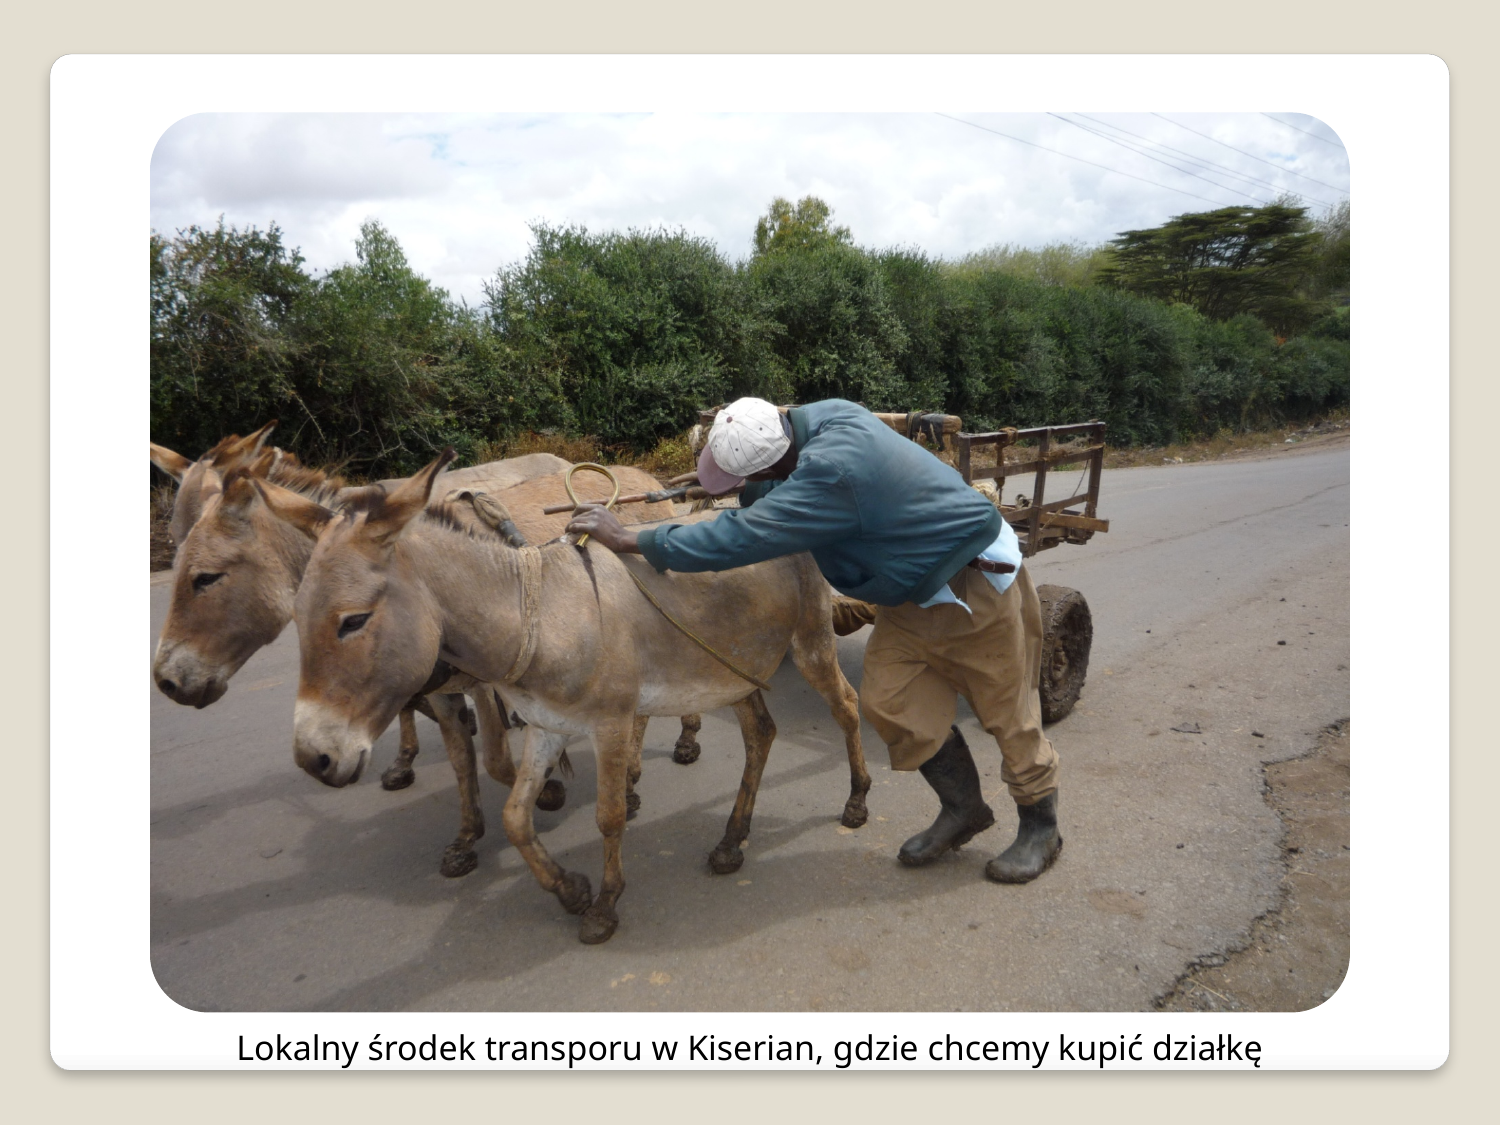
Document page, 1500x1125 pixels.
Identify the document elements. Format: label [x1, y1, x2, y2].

text_box [149, 112, 1351, 1076]
